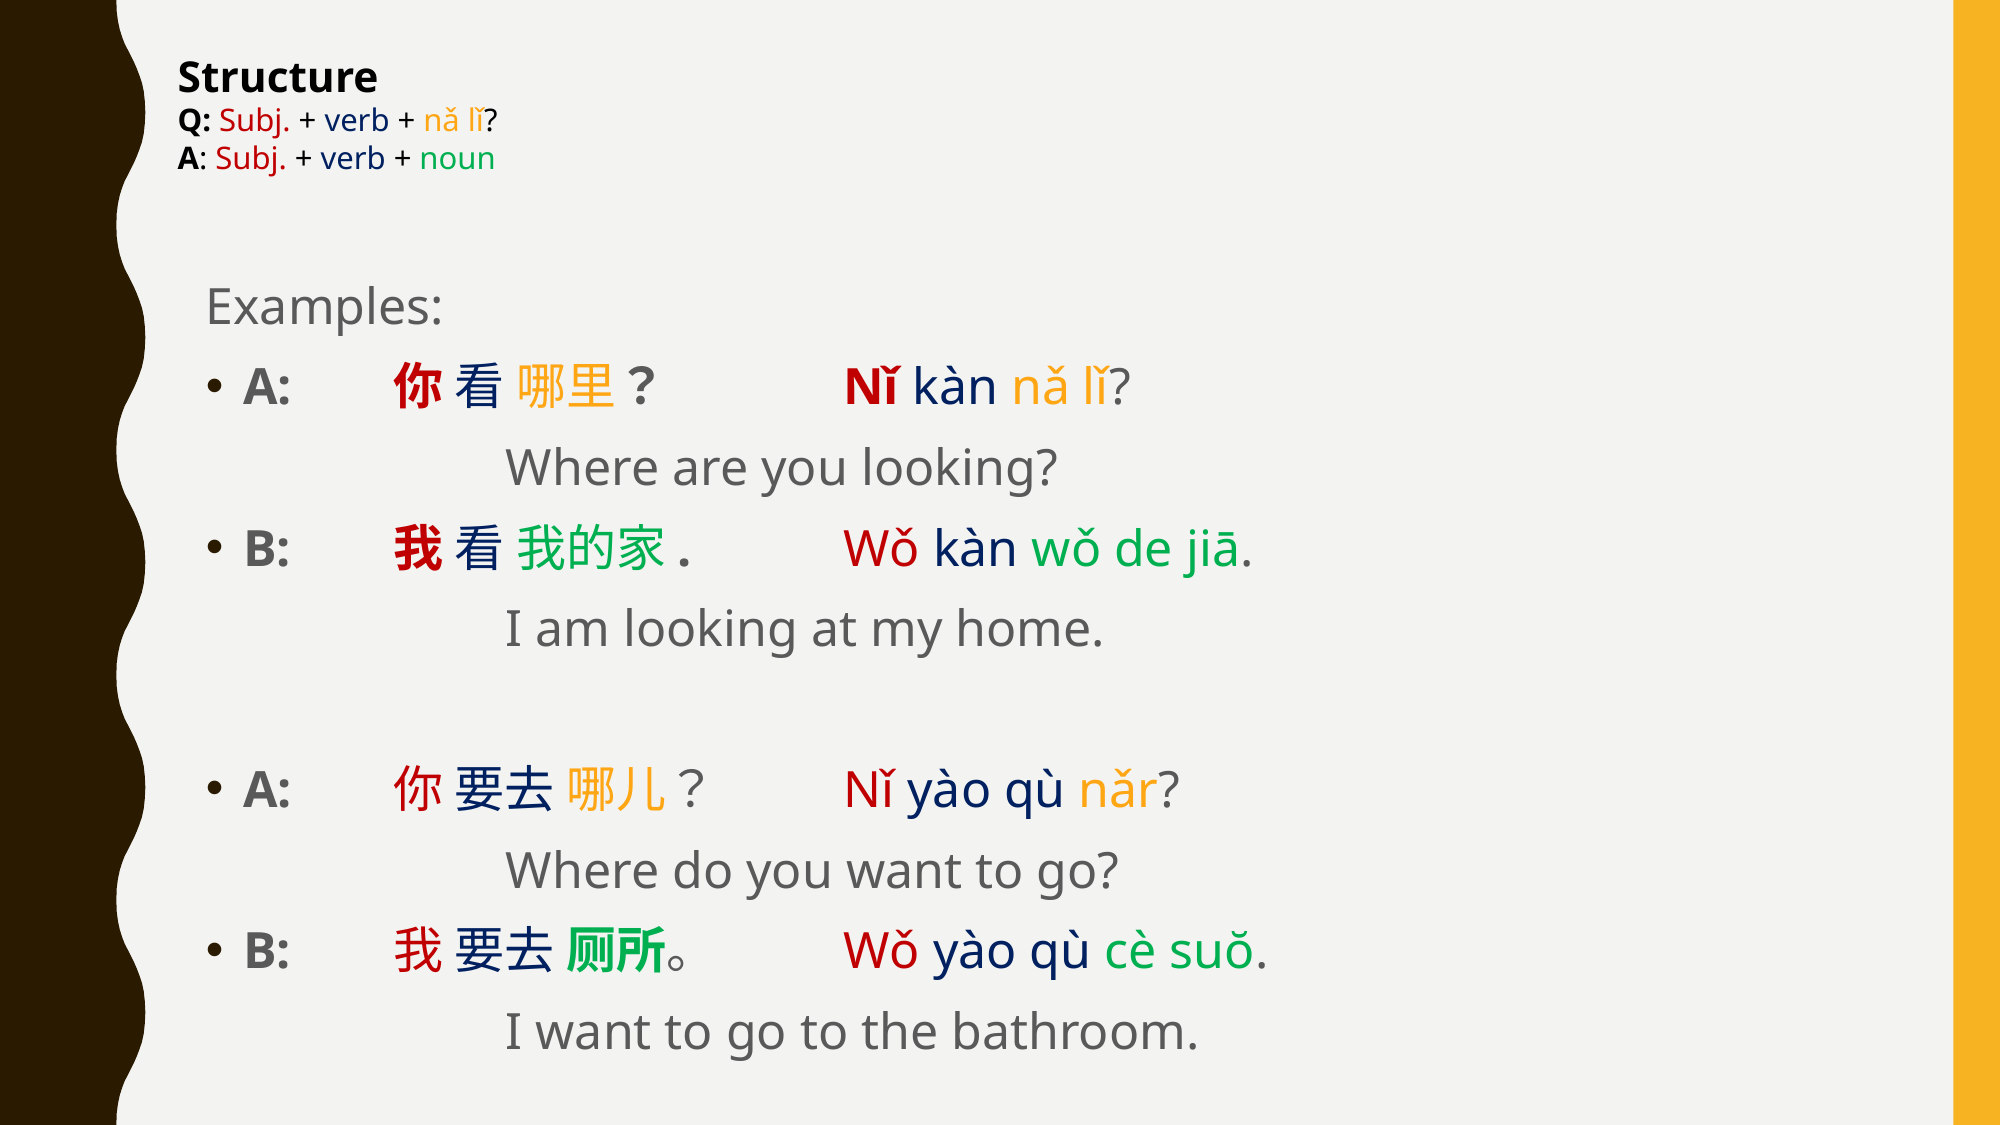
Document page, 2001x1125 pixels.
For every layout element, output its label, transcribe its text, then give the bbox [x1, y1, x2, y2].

list Examples: A: 你 看 哪里？ Nǐ kàn nǎ lǐ? Where are you looking? B: 我 看 我的家. Wǒ kàn wǒ de jiā. I am looking at my home. A: 你 要去 哪儿？ Nǐ yào qù nǎr? Where do you want to go? B: 我 要去 厕所。 Wǒ yào qù cè suŏ. I want to go to the bathroom. [190, 260, 1888, 1081]
title Structure Q: Subj. + verb + nǎ lǐ? A: Subj. + verb + noun [111, 42, 1927, 298]
